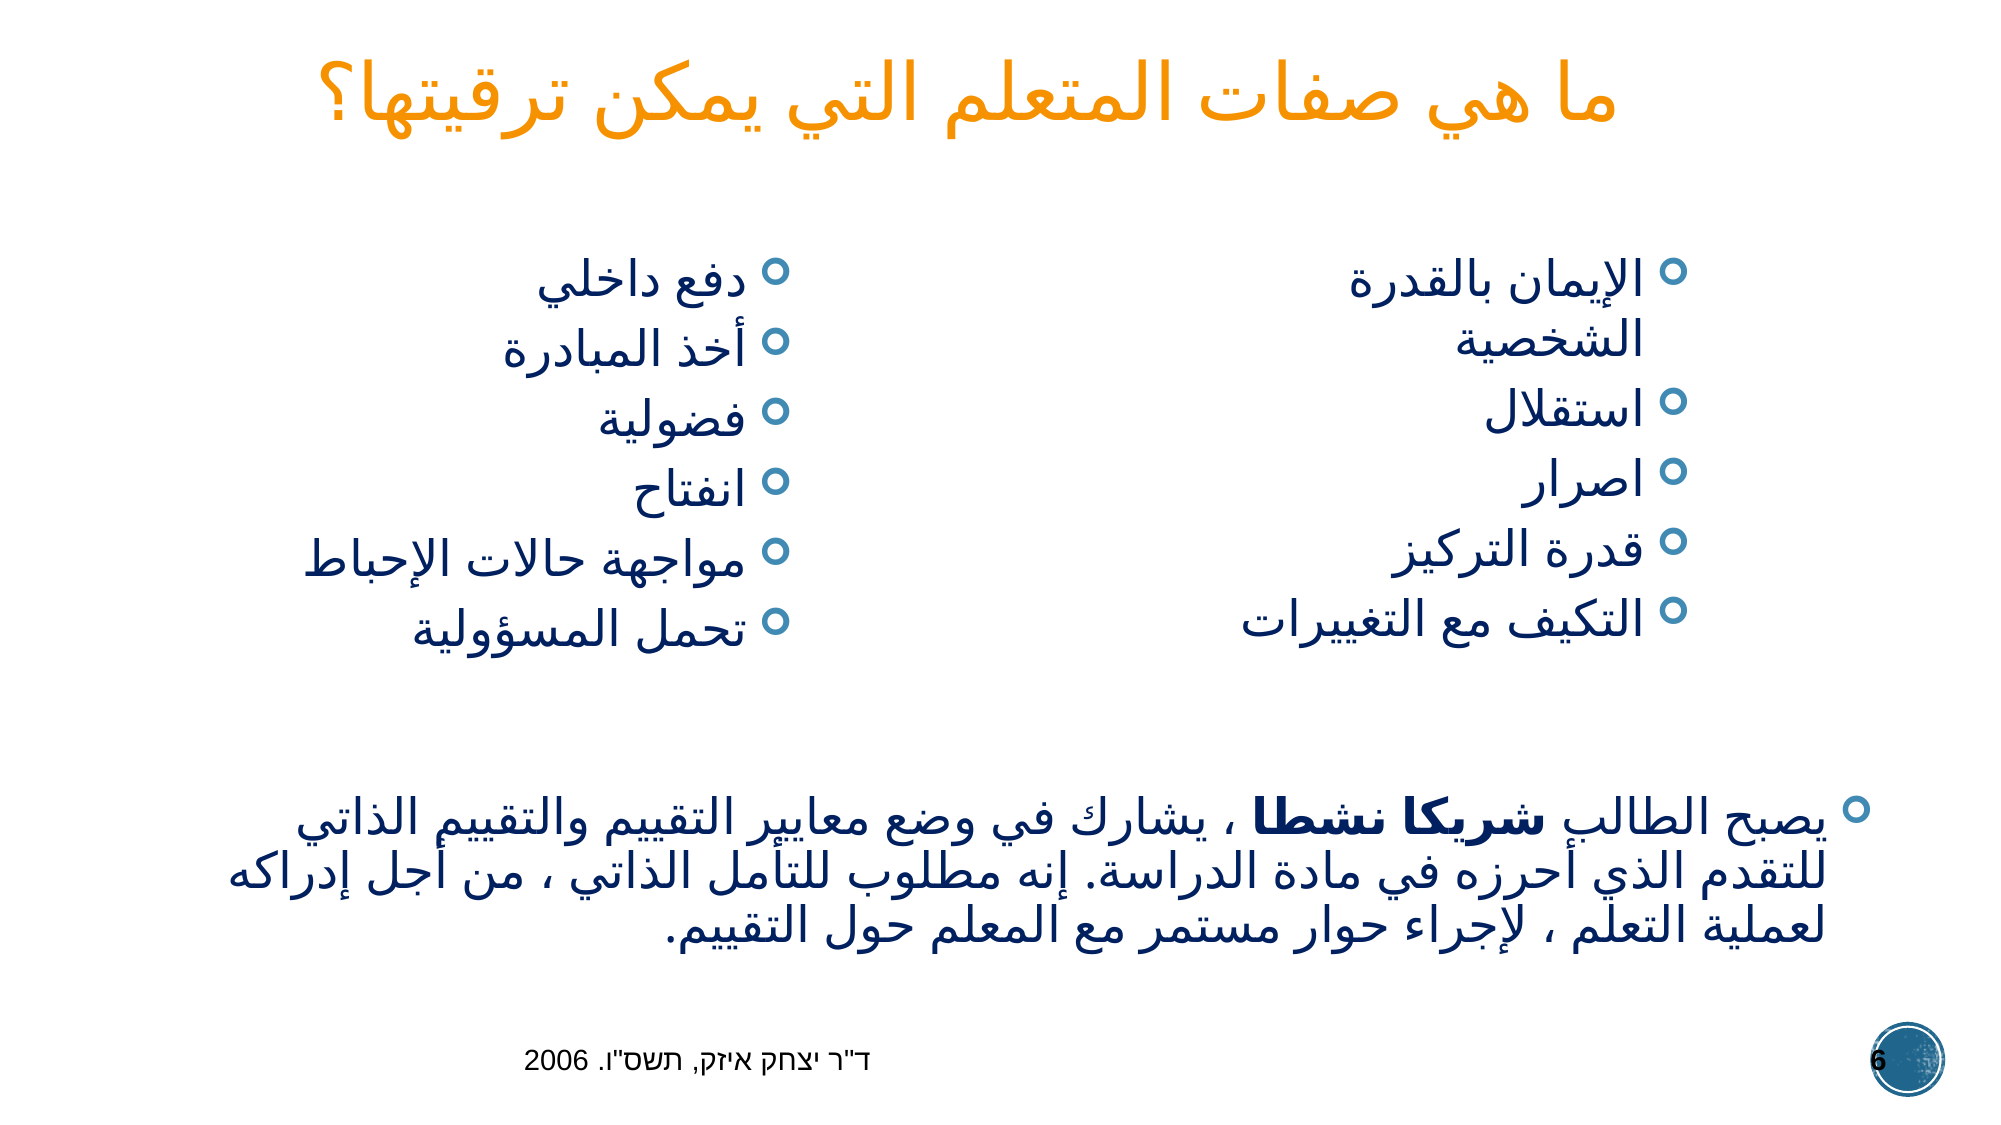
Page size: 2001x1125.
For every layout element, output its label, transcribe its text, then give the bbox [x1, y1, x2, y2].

text_box الإيمان بالقدرة الشخصية استقلال اصرار قدرة التركيز التكيف مع التغييرات [1142, 238, 1717, 678]
title ما هي صفات المتعلم التي يمكن ترقيتها؟ [300, 39, 1689, 151]
text_box يصبح الطالب شريكا نشطا ، يشارك في وضع معايير التقييم والتقييم الذاتي للتقدم الذي أحرزه في مادة الدراسة. إنه مطلوب للتأمل الذاتي ، من أجل إدراكه لعملية التعلم ، لإجراء حوار مستمر مع المعلم حول التقييم. [149, 783, 1900, 1029]
slide_number 6 [1855, 1028, 1961, 1089]
text_box دفع داخلي أخذ المبادرة فضولية انفتاح مواجهة حالات الإحباط تحمل المسؤولية [275, 238, 819, 717]
footer ד"ר יצחק איזק, תשס"ו. 2006 [178, 1029, 1217, 1089]
